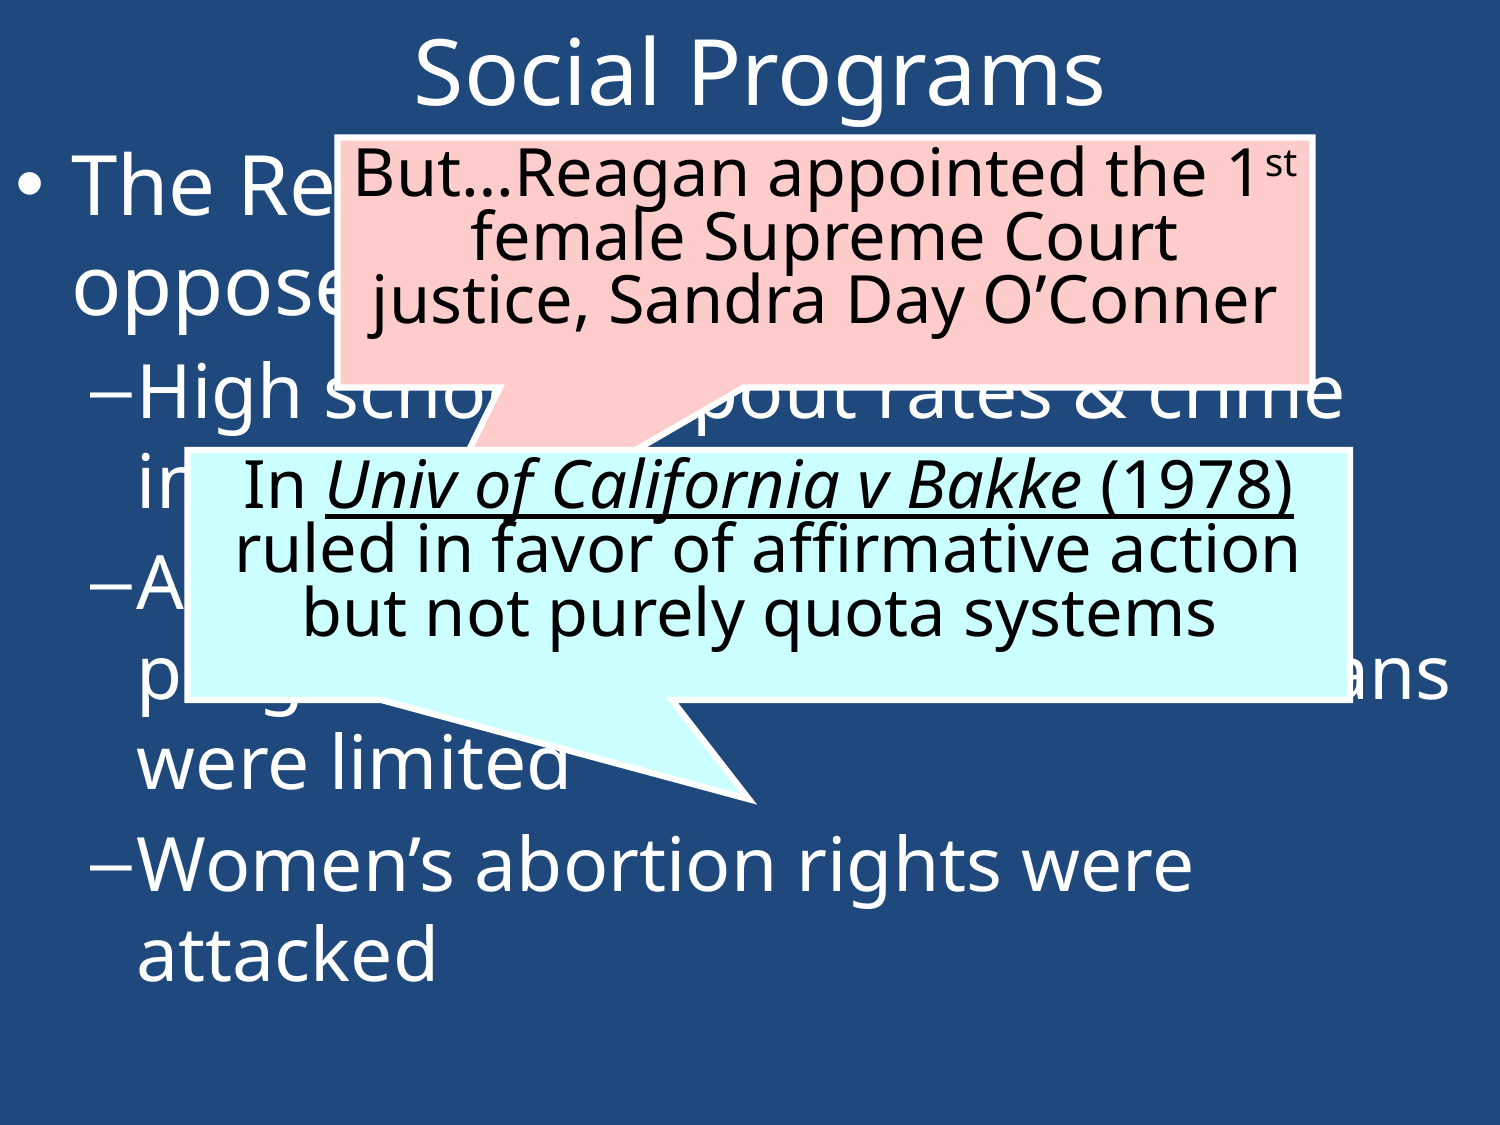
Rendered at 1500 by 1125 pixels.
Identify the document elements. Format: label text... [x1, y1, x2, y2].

text_box In Univ of California v Bakke (1978) ruled in favor of affirmative action but not purely quota systems [187, 450, 1351, 800]
list The Reagan administration opposed major social reforms: High school dropout rates & crime increased in the 1980s Affirmative action & school busing programs to assist African-Americans were limited Women’s abortion rights were attacked [0, 125, 1500, 1125]
title Social Programs [58, 0, 1463, 125]
text_box But…Reagan appointed the 1st female Supreme Court justice, Sandra Day O’Conner [337, 137, 1313, 450]
